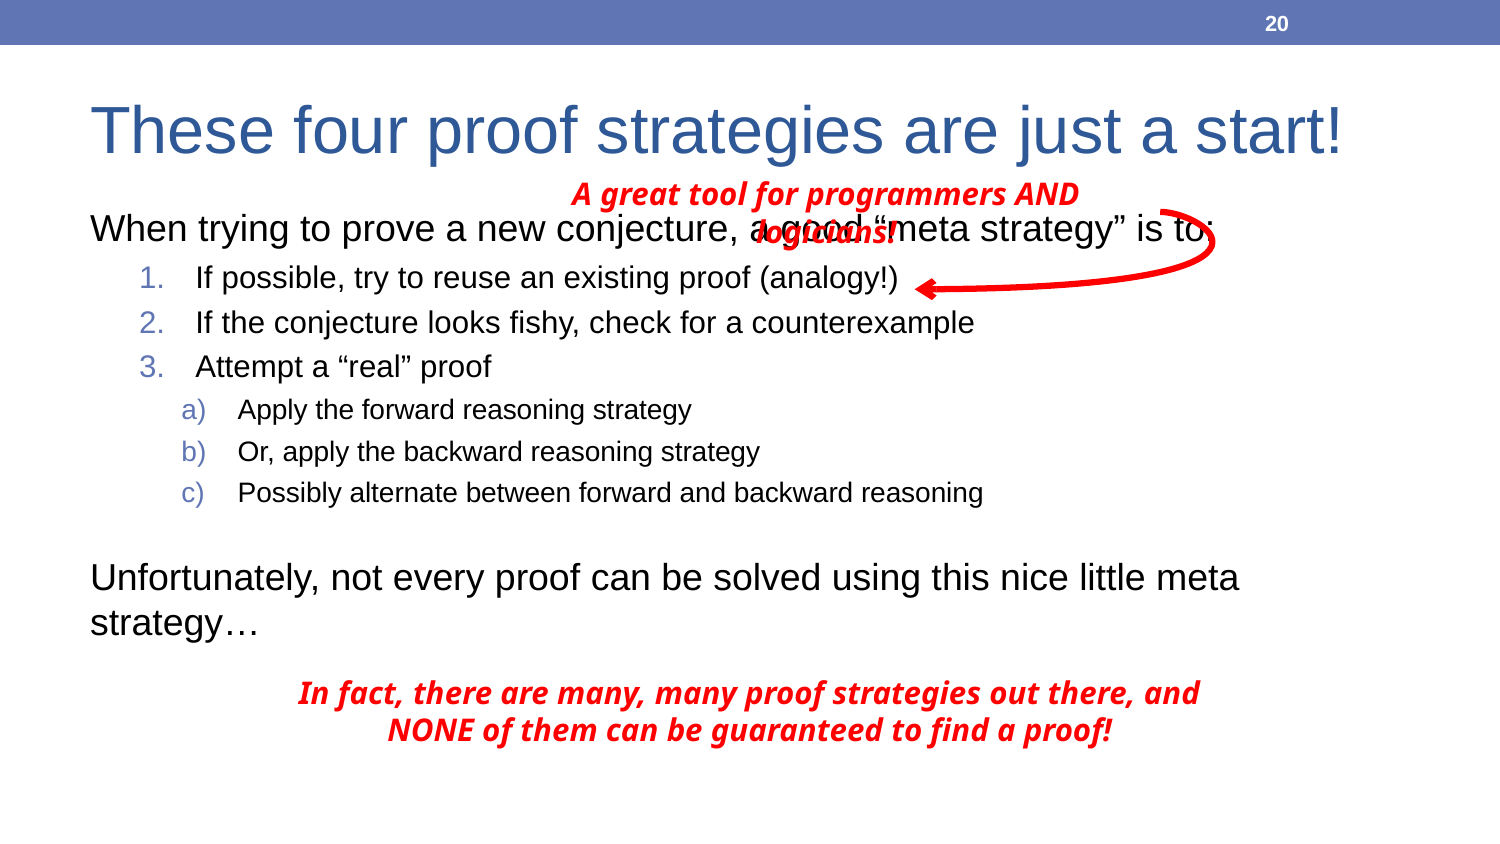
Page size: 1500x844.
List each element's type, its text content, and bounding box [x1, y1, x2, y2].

list When trying to prove a new conjecture, a good “meta strategy” is to: If possible, try to reuse an existing proof (analogy!) If the conjecture looks fishy, check for a counterexample Attempt a “real” proof Apply the forward reasoning strategy Or, apply the backward reasoning strategy Possibly alternate between forward and backward reasoning Unfortunately, not every proof can be solved using this nice little meta strategy… [75, 196, 1425, 797]
text_box In fact, there are many, many proof strategies out there, and NONE of them can be guaranteed to find a proof! [262, 665, 1238, 756]
text_box These four proof strategies are just a start! [74, 65, 1425, 188]
slide_number 20 [1250, 2, 1425, 43]
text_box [492, 166, 1161, 290]
